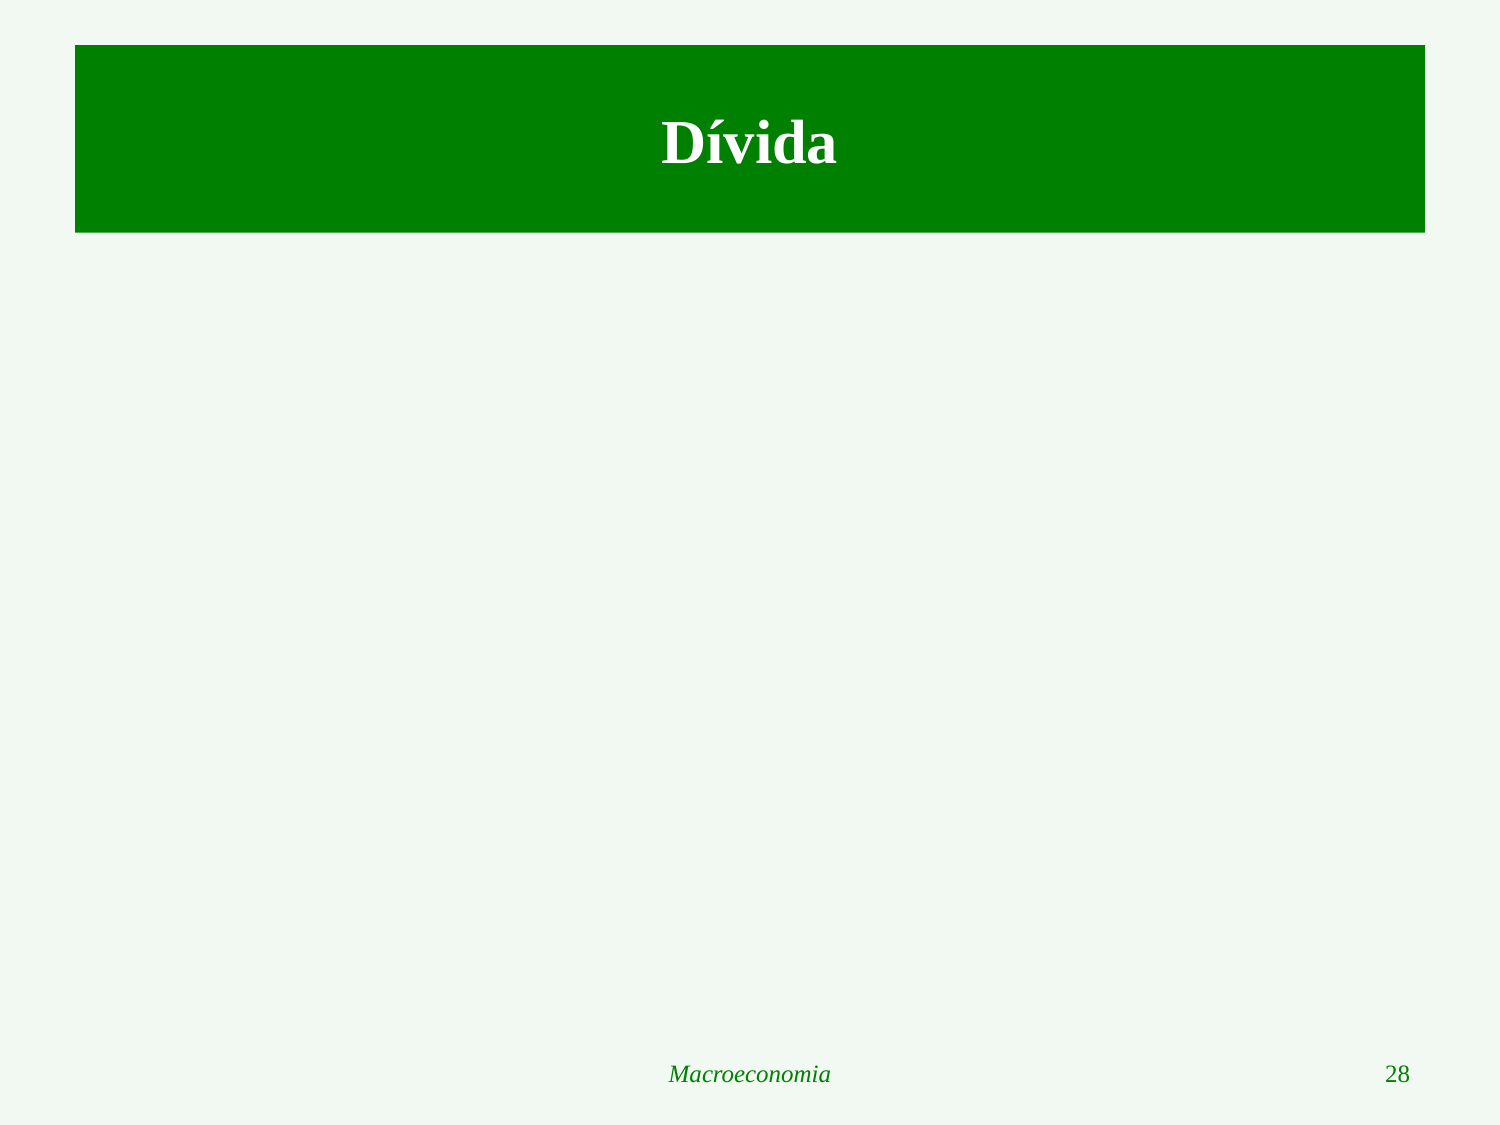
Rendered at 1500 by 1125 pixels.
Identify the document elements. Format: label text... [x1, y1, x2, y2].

footer Macroeconomia [512, 1042, 988, 1103]
slide_number 28 [1074, 1042, 1425, 1103]
title Dívida [75, 45, 1425, 233]
